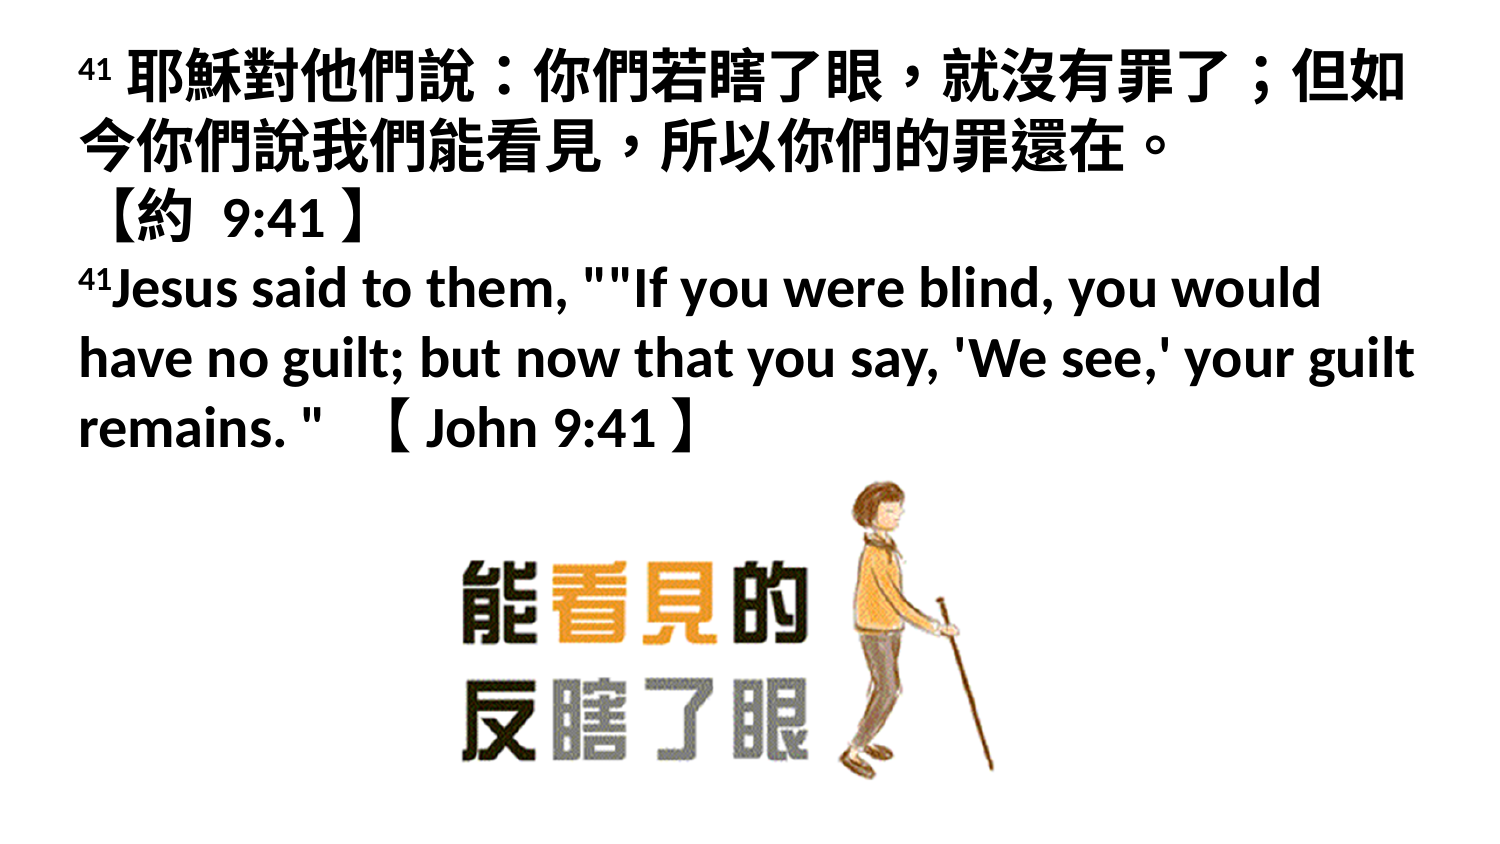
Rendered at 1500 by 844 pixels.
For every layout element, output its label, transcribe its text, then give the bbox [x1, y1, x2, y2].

picture [442, 470, 1011, 795]
text_box 41耶穌對他們說：你們若瞎了眼，就沒有罪了；但如今你們說我們能看見，所以你們的罪還在。 【約 9:41】 41Jesus said to them, ""If you were blind, you would have no guilt; but now that you say, 'We see,' your guilt remains. " 【John 9:41】 [63, 32, 1434, 467]
